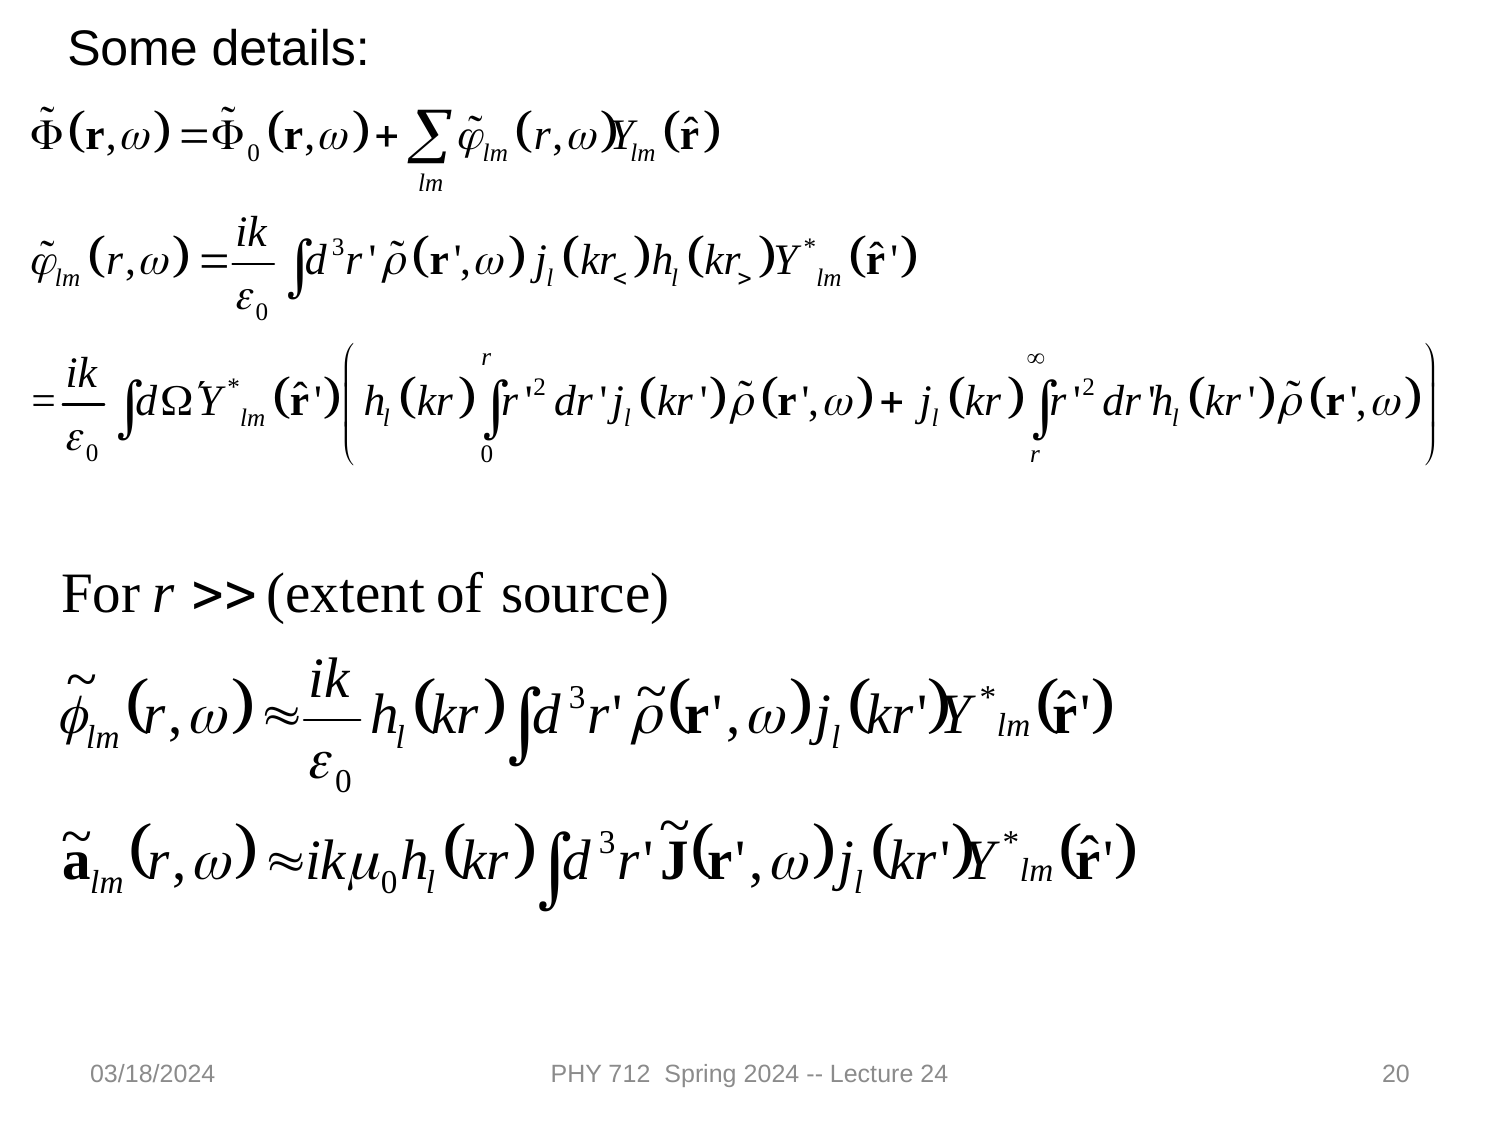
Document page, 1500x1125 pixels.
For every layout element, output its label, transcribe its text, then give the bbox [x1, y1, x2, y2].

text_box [24, 99, 1449, 476]
slide_number 20 [1074, 1042, 1425, 1103]
footer PHY 712 Spring 2024 -- Lecture 24 [512, 1042, 988, 1103]
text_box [52, 562, 1141, 920]
text_box Some details: [52, 8, 1390, 84]
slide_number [75, 1042, 425, 1103]
